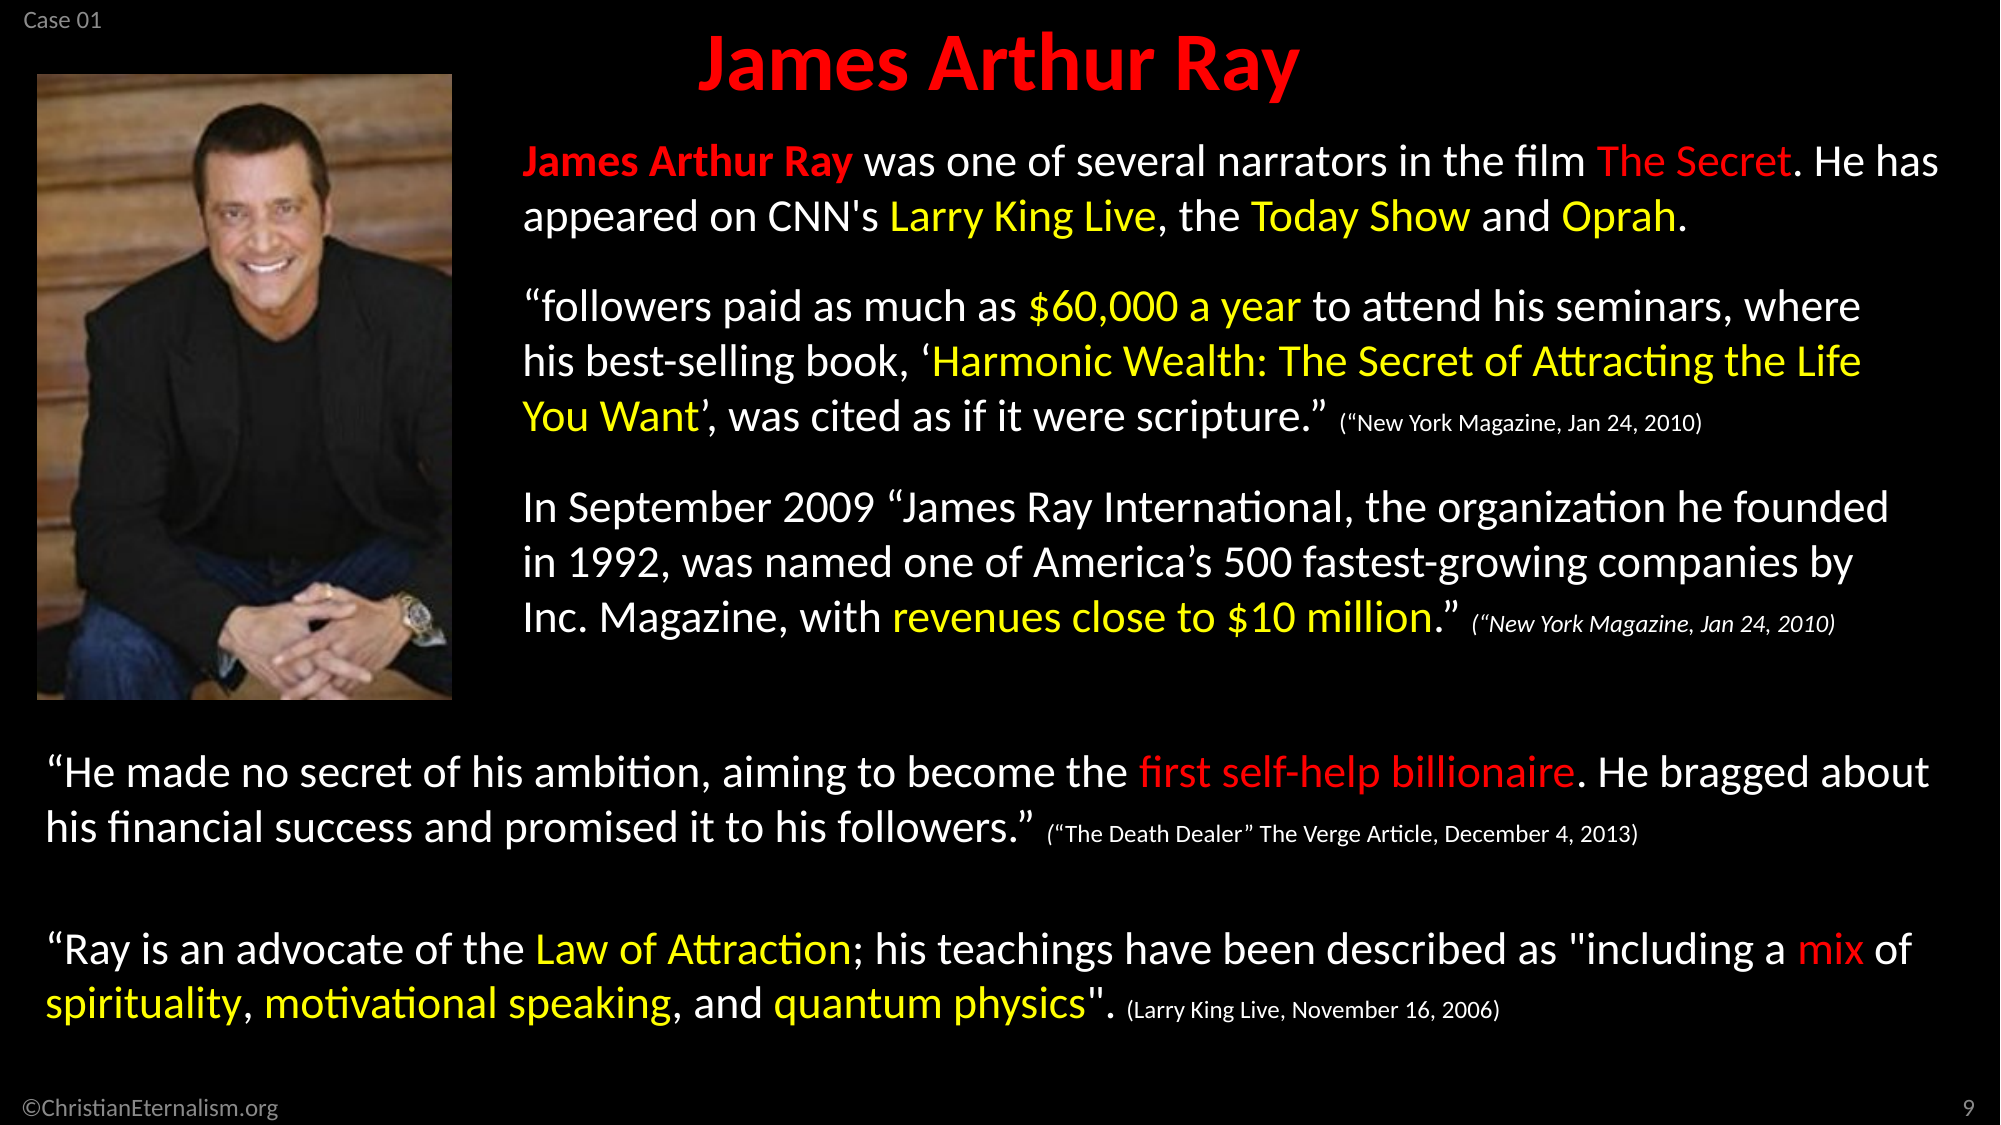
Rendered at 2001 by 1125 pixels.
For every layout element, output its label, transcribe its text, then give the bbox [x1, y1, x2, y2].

text_box “He made no secret of his ambition, aiming to become the first self-help billionaire. He bragged about his financial success and promised it to his followers.” (“The Death Dealer” The Verge Article, December 4, 2013) [30, 734, 1982, 860]
picture [37, 74, 452, 700]
text_box In September 2009 “James Ray International, the organization he founded in 1992, was named one of America’s 500 fastest-growing companies by Inc. Magazine, with revenues close to $10 million.” (“New York Magazine, Jan 24, 2010) [507, 469, 1933, 650]
text_box “Ray is an advocate of the Law of Attraction; his teachings have been described as "including a mix of spirituality, motivational speaking, and quantum physics". (Larry King Live, November 16, 2006) [30, 910, 2000, 1036]
text_box “followers paid as much as $60,000 a year to attend his seminars, where his best-selling book, ‘Harmonic Wealth: The Secret of Attracting the Life You Want’, was cited as if it were scripture.” (“New York Magazine, Jan 24, 2010) [507, 268, 1933, 449]
slide_number 9 [1937, 1087, 2000, 1125]
text_box James Arthur Ray [0, 0, 2000, 115]
footer ©ChristianEternalism.org [0, 1087, 300, 1125]
text_box James Arthur Ray was one of several narrators in the film The Secret. He has appeared on CNN's Larry King Live, the Today Show and Oprah. [507, 122, 1958, 248]
